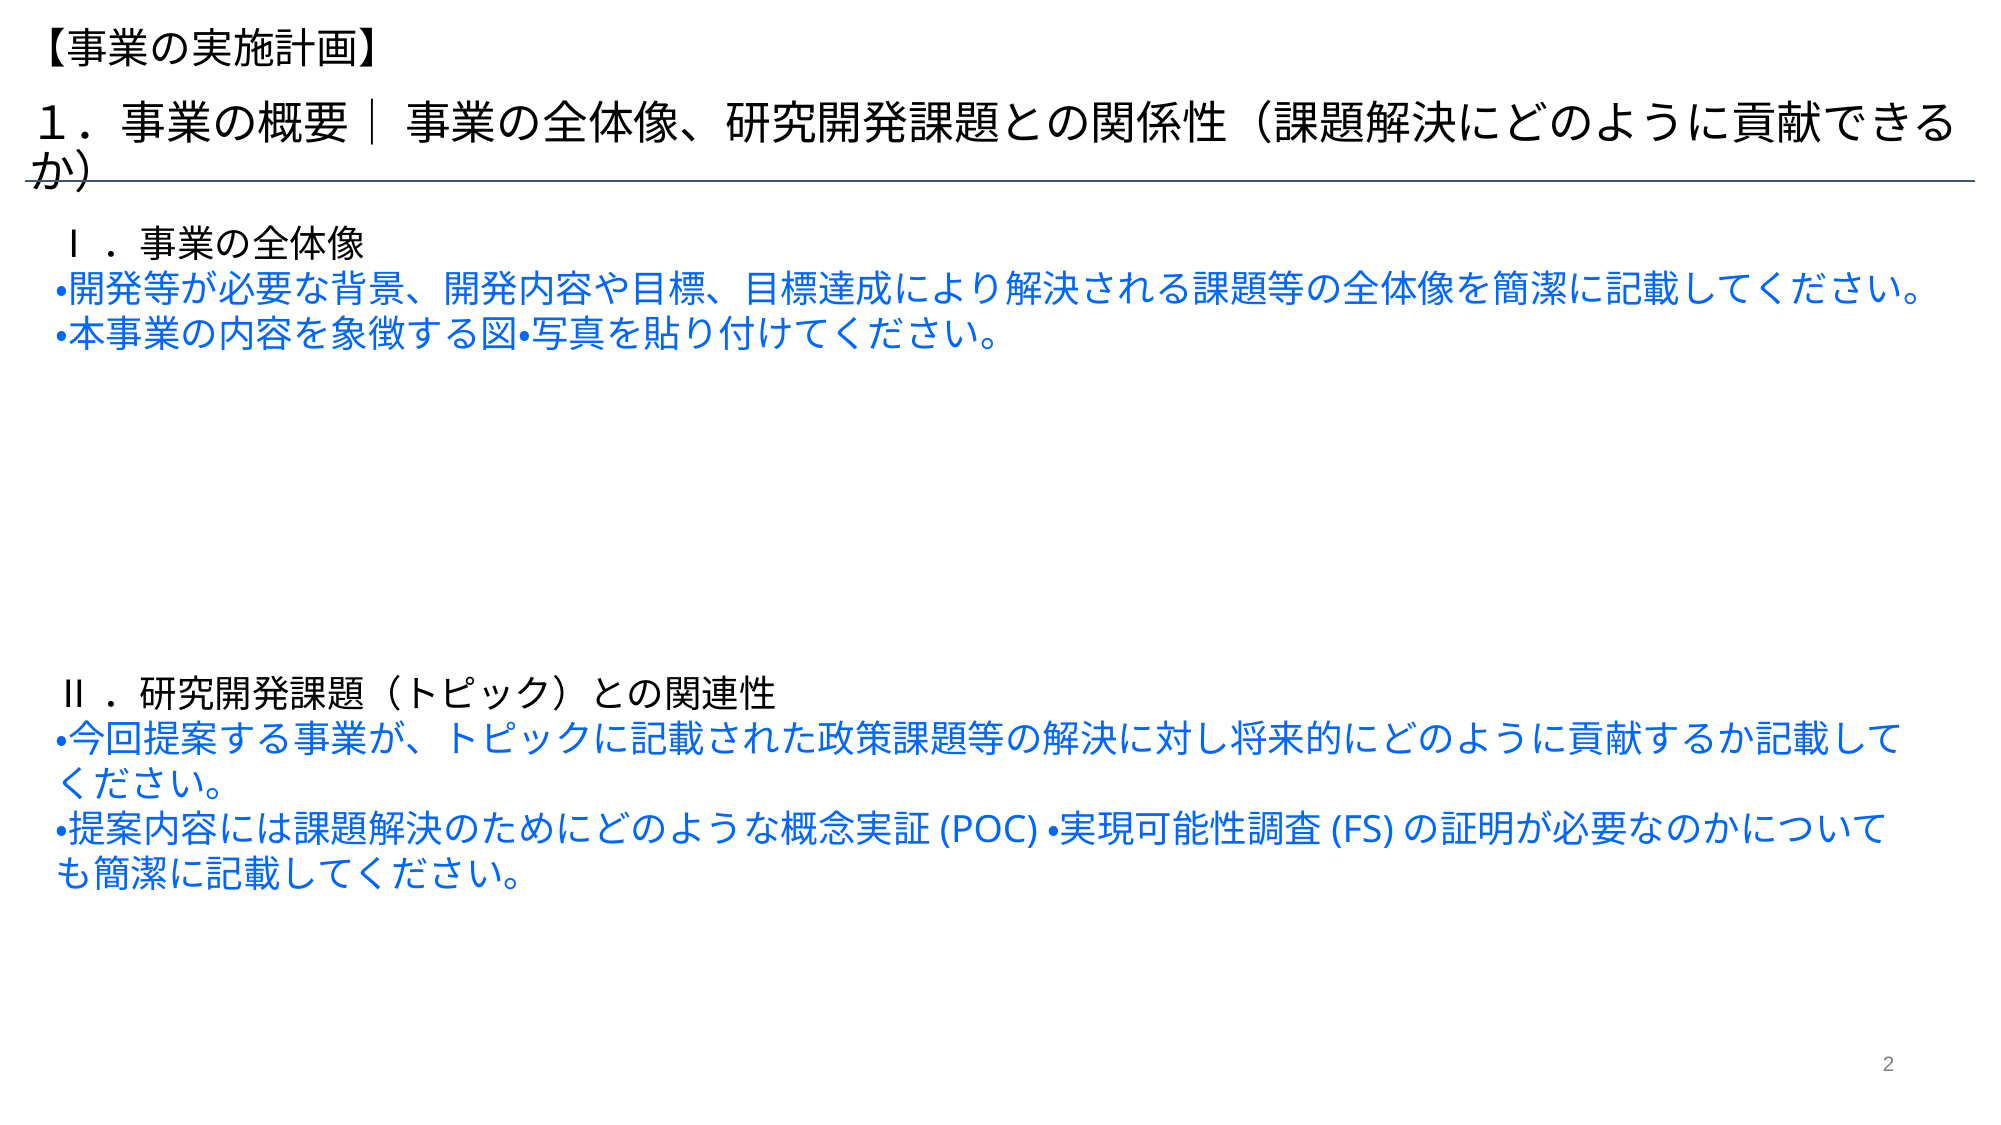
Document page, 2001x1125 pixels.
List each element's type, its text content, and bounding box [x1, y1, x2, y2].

text_box １．事業の概要｜ 事業の全体像、研究開発課題との関係性（課題解決にどのように貢献できるか） [29, 100, 1993, 199]
text_box [9, 857, 542, 918]
text_box 【事業の実施計画】 [24, 28, 1818, 74]
text_box Ⅰ．事業の全体像 ・開発等が必要な背景、開発内容や目標、目標達成により解決される課題等の全体像を簡潔に記載してください。 ・本事業の内容を象徴する図・写真を貼り付けてください。 Ⅱ．研究開発課題（トピック）との関連性 ・今回提案する事業が、トピックに記載された政策課題等の解決に対し将来的にどのように貢献するか記載してください。 ・提案内容には課題解決のためにどのような概念実証(POC)・実現可能性調査(FS)の証明が必要なのかについても簡潔に記載してください。 [40, 211, 1934, 903]
